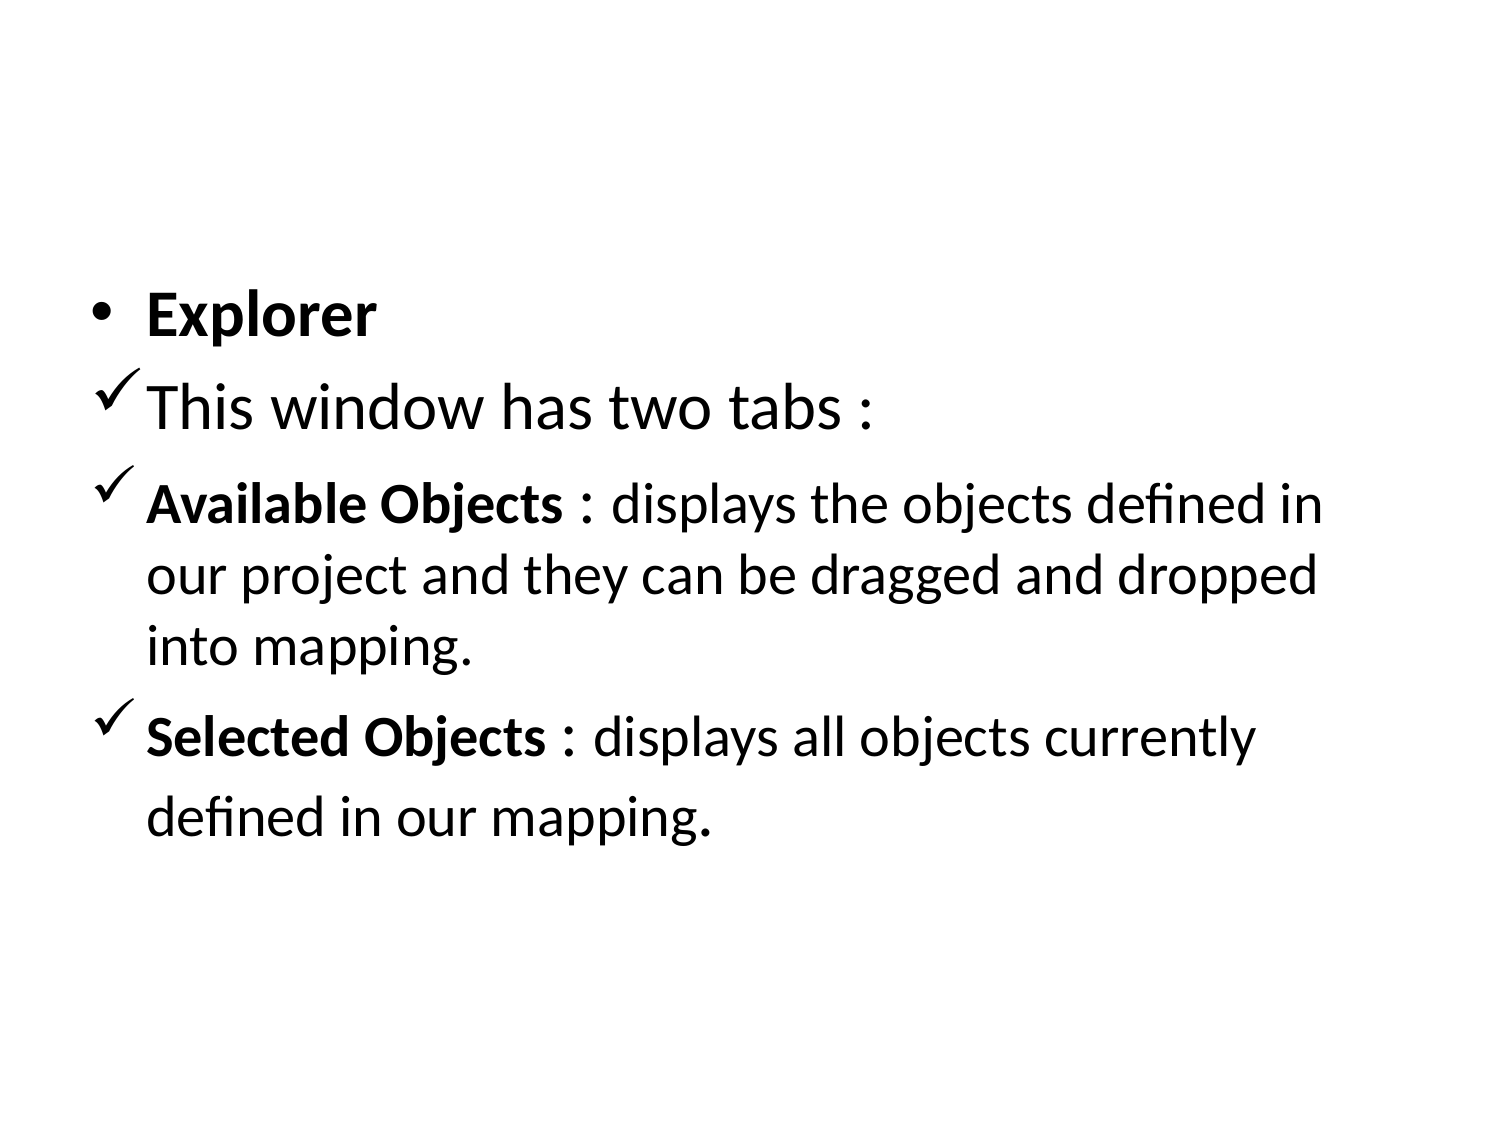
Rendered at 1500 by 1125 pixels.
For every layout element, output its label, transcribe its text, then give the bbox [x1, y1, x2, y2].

list Explorer This window has two tabs : Available Objects : displays the objects defined in our project and they can be dragged and dropped into mapping. Selected Objects : displays all objects currently defined in our mapping. [75, 262, 1425, 1005]
